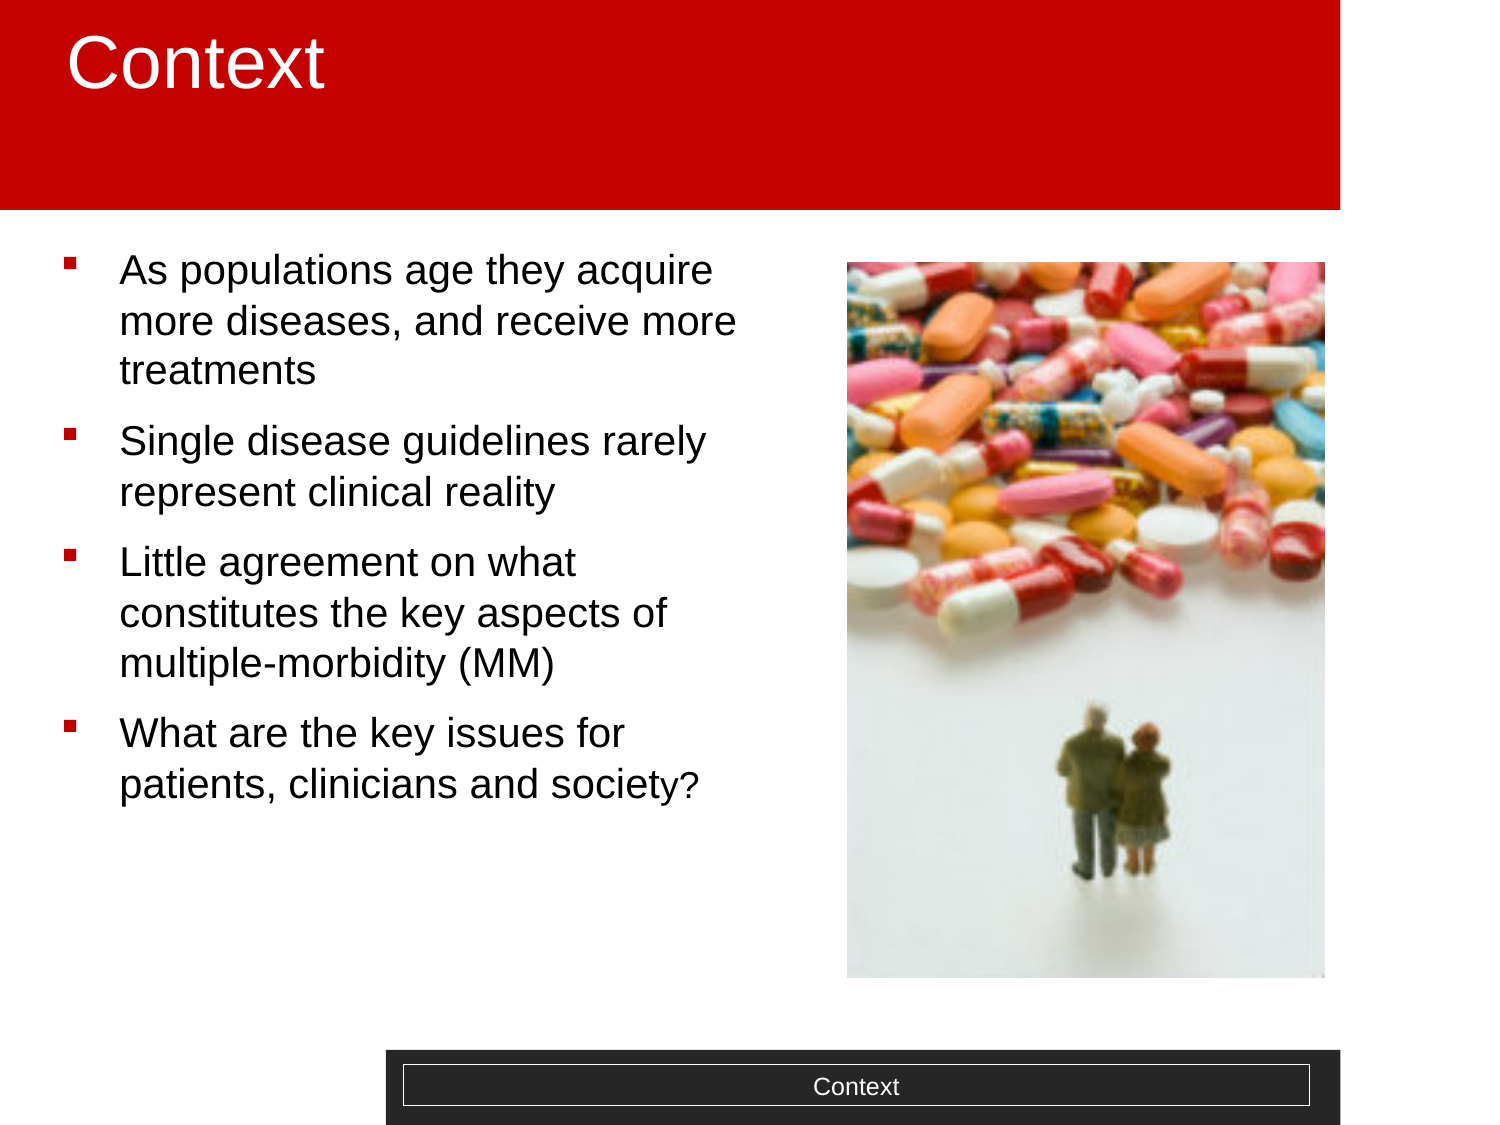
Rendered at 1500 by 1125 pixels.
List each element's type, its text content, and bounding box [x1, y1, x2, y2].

footer Context [403, 1064, 1310, 1106]
title Context [51, 0, 1341, 210]
picture [847, 262, 1325, 978]
list As populations age they acquire more diseases, and receive more treatments Single disease guidelines rarely represent clinical reality Little agreement on what constitutes the key aspects of multiple-morbidity (MM) What are the key issues for patients, clinicians and society? [45, 235, 802, 978]
